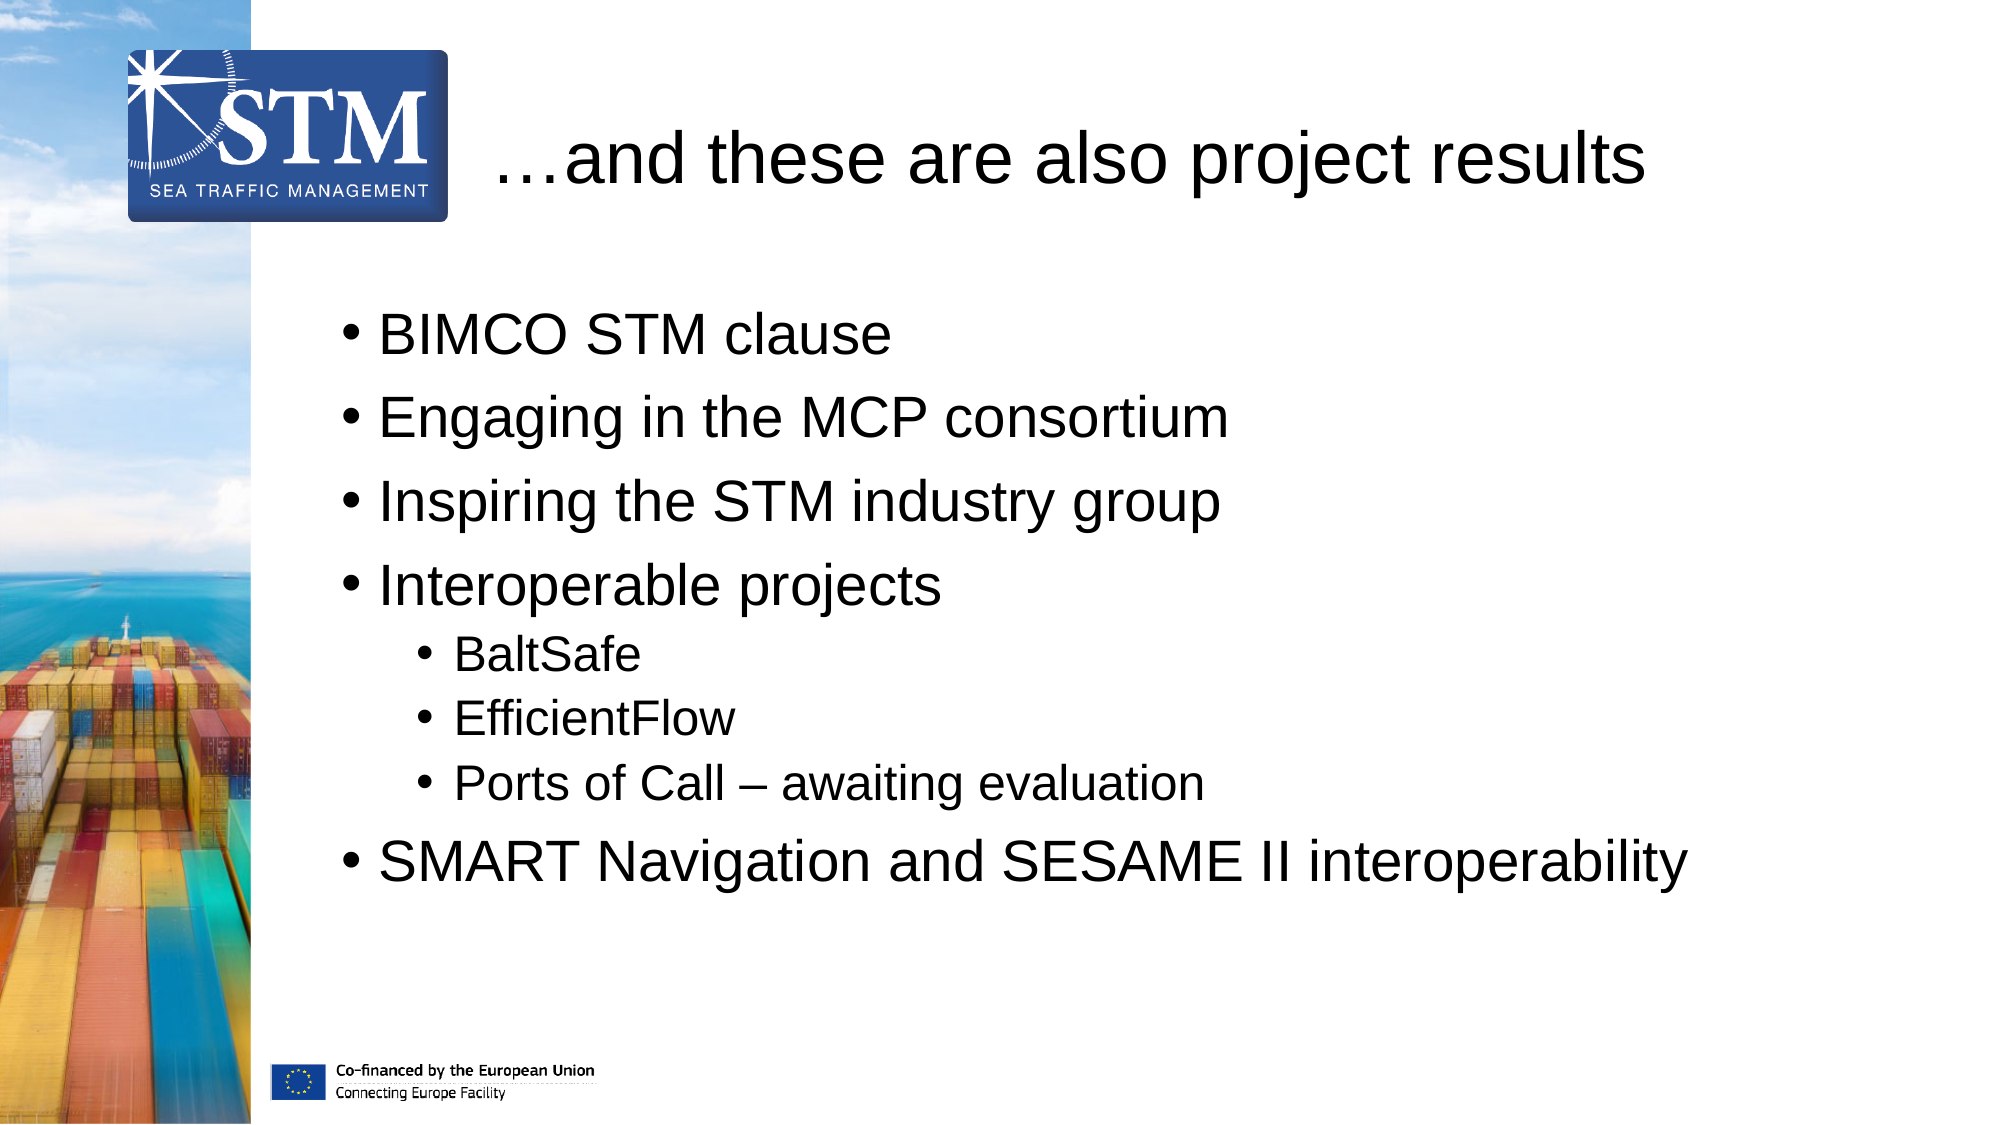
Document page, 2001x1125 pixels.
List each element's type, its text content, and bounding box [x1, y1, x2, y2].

picture [0, 0, 621, 1125]
title …and these are also project results [475, 64, 1931, 207]
list BIMCO STM clause Engaging in the MCP consortium Inspiring the STM industry group Interoperable projects BaltSafe EfficientFlow Ports of Call – awaiting evaluation SMART Navigation and SESAME II interoperability [326, 296, 2000, 1071]
